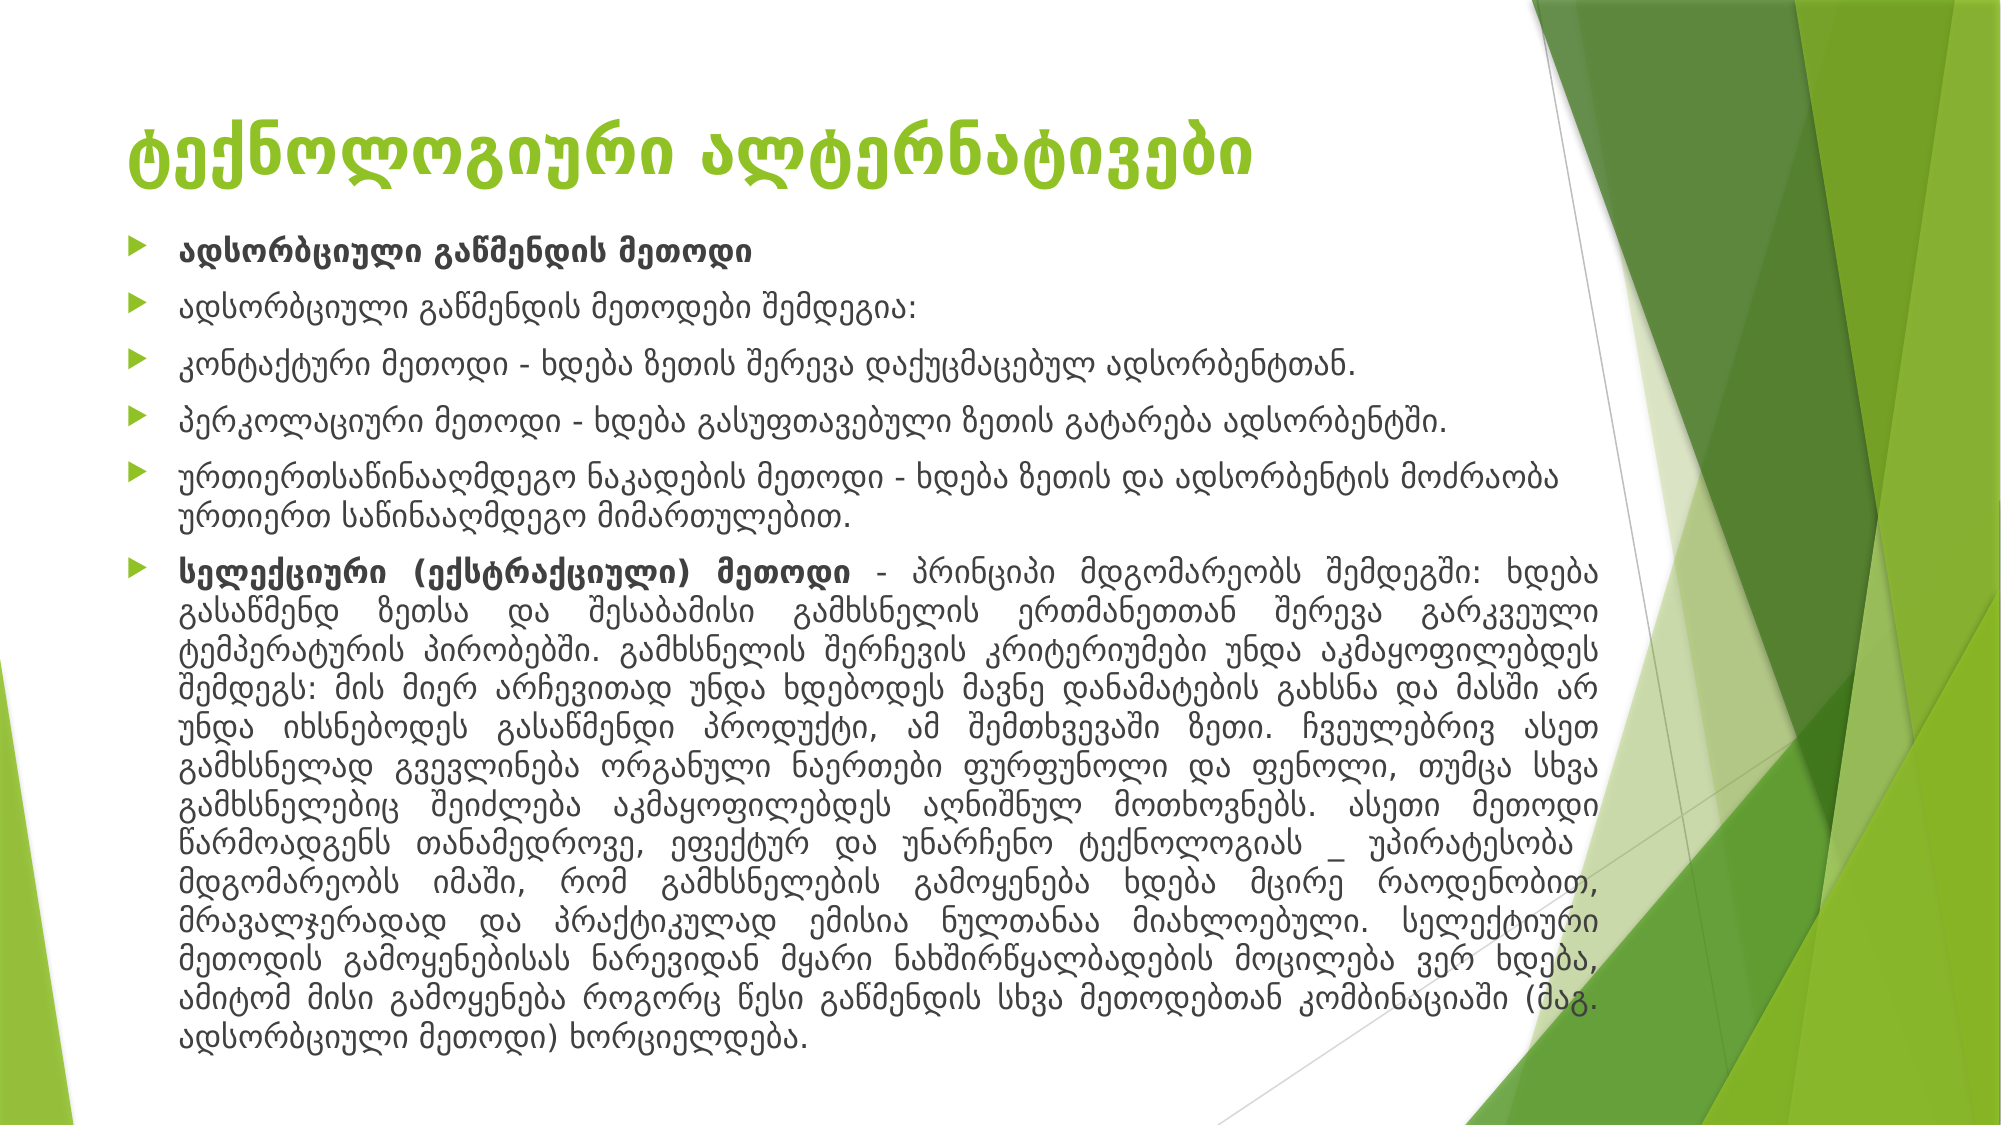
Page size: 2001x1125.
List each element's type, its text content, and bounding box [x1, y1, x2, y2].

title ტექნოლოგიური ალტერნატივები [111, 99, 1522, 222]
list ადსორბციული გაწმენდის მეთოდი ადსორბციული გაწმენდის მეთოდები შემდეგია: კონტაქტური მეთოდი - ხდება ზეთის შერევა დაქუცმაცებულ ადსორბენტთან. პერკოლაციური მეთოდი - ხდება გასუფთავებული ზეთის გატარება ადსორბენტში. ურთიერთსაწინააღმდეგო ნაკადების მეთოდი - ხდება ზეთის და ადსორბენტის მოძრაობა ურთიერთ საწინააღმდეგო მიმართულებით. სელექციური (ექსტრაქციული) მეთოდი - პრინციპი მდგომარეობს შემდეგში: ხდება გასაწმენდ ზეთსა და შესაბამისი გამხსნელის ერთმანეთთან შერევა გარკვეული ტემპერატურის პირობებში. გამხსნელის შერჩევის კრიტერიუმები უნდა აკმაყოფილებდეს შემდეგს: მის მიერ არჩევითად უნდა ხდებოდეს მავნე დანამატების გახსნა და მასში არ უნდა იხსნებოდეს გასაწმენდი პროდუქტი, ამ შემთხვევაში ზეთი. ჩვეულებრივ ასეთ გამხსნელად გვევლინება ორგანული ნაერთები ფურფუნოლი და ფენოლი, თუმცა სხვა გამხსნელებიც შეიძლება აკმაყოფილებდეს აღნიშნულ მოთხოვნებს. ასეთი მეთოდი წარმოადგენს თანამედროვე, ეფექტურ და უნარჩენო ტექნოლოგიას _ უპირატესობა მდგომარეობს იმაში, რომ გამხსნელების გამოყენება ხდება მცირე რაოდენობით, მრავალჯერადად და პრაქტიკულად ემისია ნულთანაა მიახლოებული. სელექტიური მეთოდის გამოყენებისას ნარევიდან მყარი ნახშირწყალბადების მოცილება ვერ ხდება, ამიტომ მისი გამოყენება როგორც წესი გაწმენდის სხვა მეთოდებთან კომბინაციაში (მაგ. ადსორბციული მეთოდი) ხორციელდება. [111, 222, 1615, 1067]
